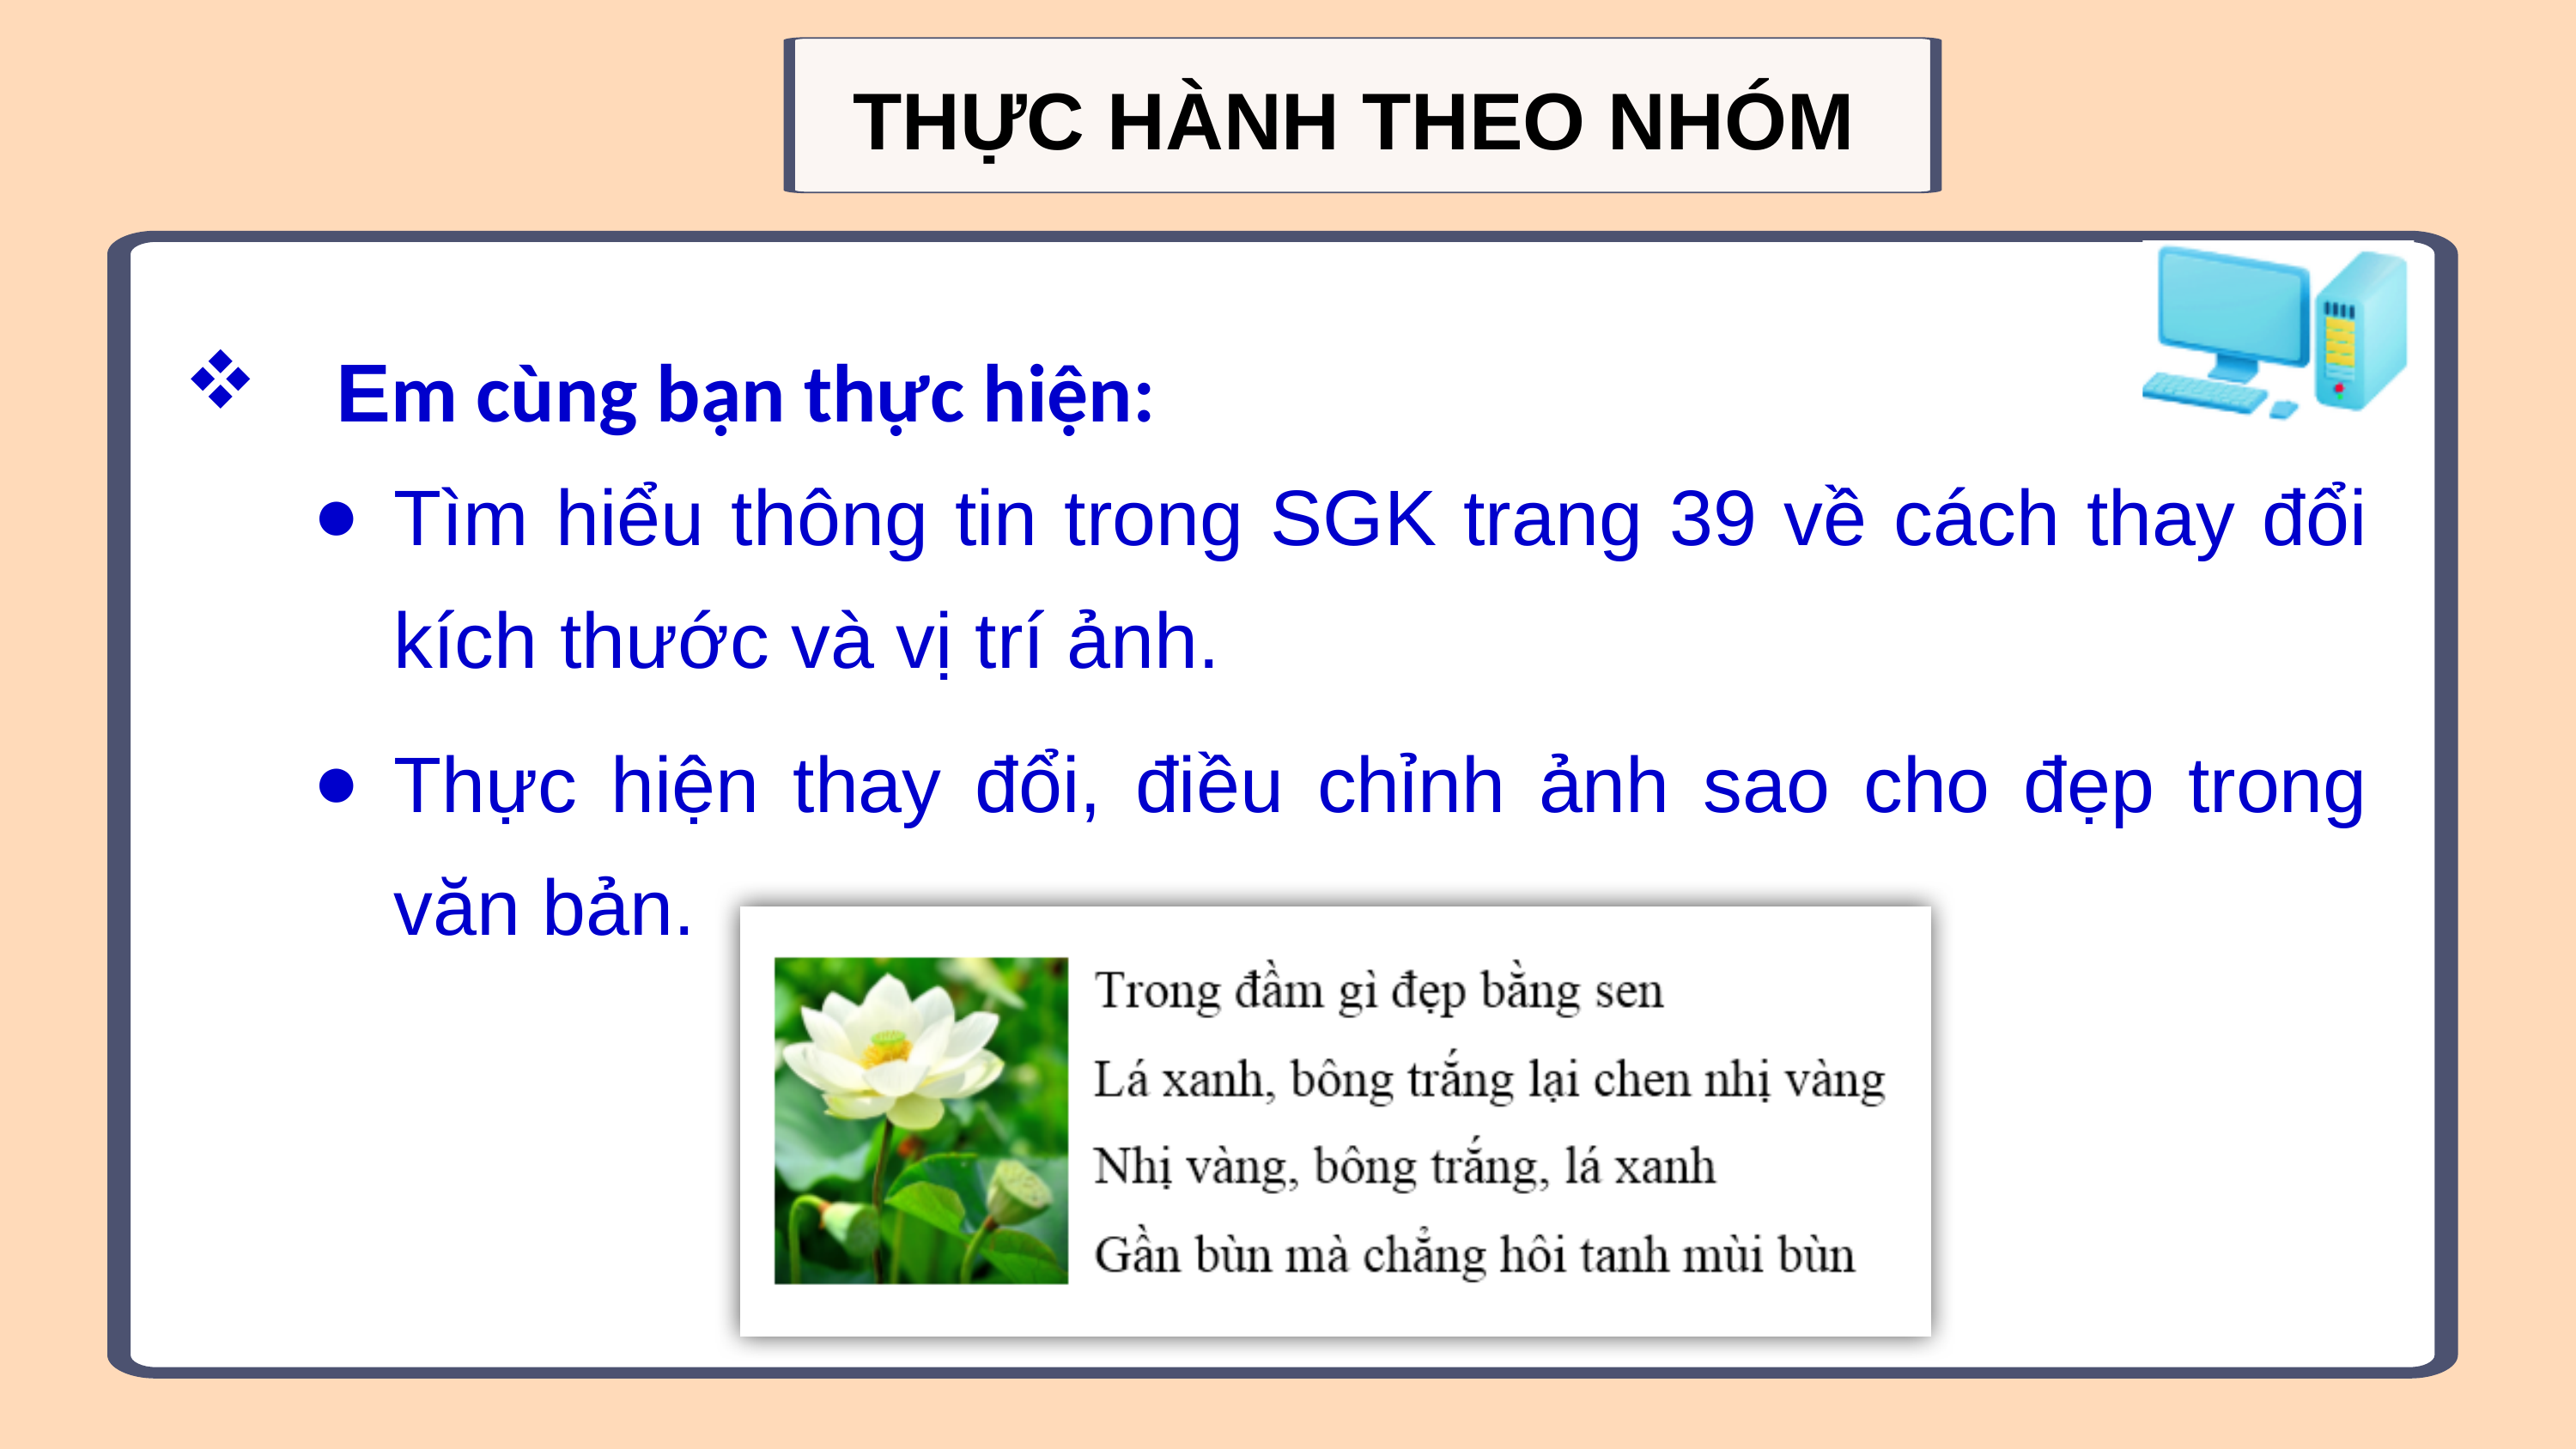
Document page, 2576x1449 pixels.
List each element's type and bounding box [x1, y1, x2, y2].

text_box [783, 37, 1954, 271]
text_box [106, 230, 2458, 1379]
picture [2142, 240, 2415, 424]
picture [740, 906, 1931, 1337]
